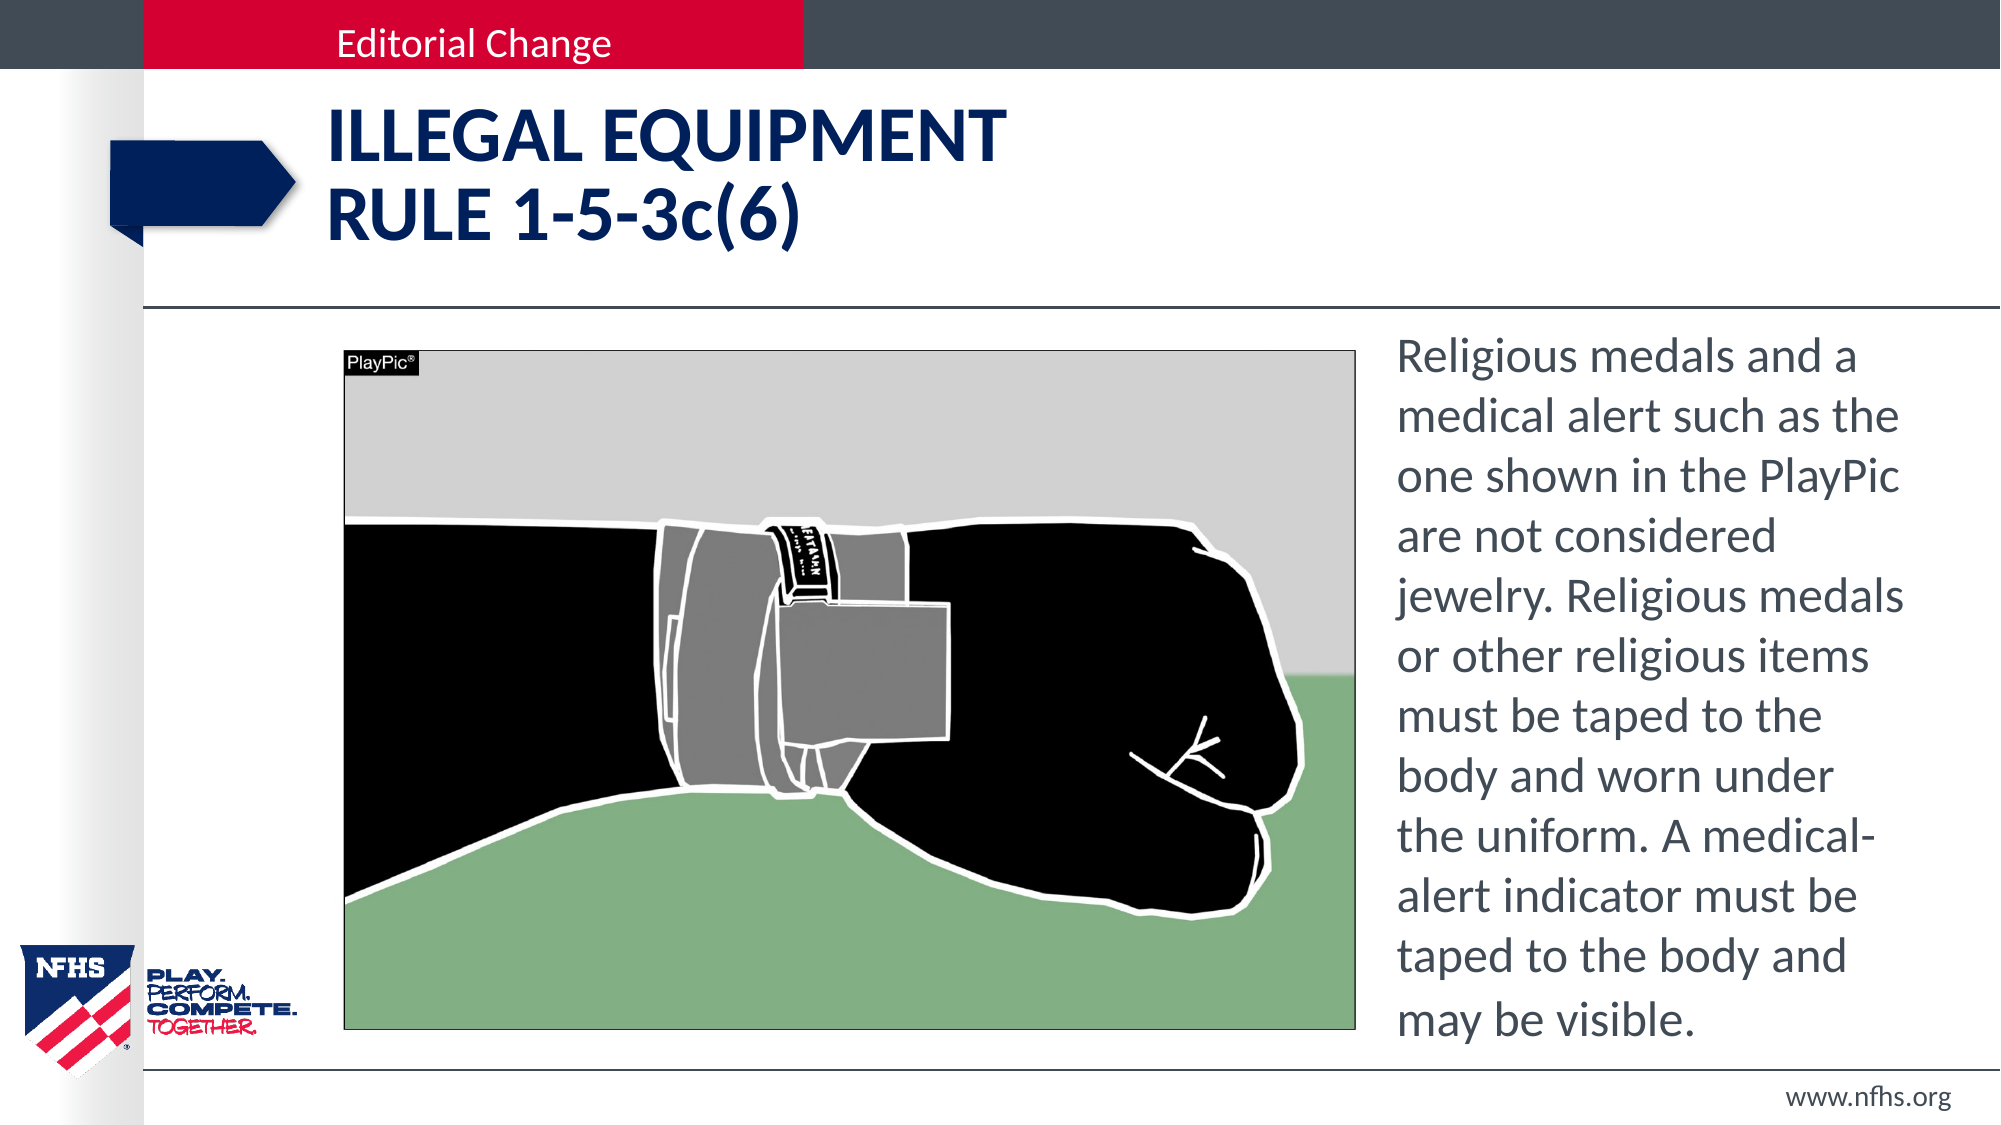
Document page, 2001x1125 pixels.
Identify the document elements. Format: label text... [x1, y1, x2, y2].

title ILLEGAL EQUIPMENT RULE 1-5-3c(6) [311, 117, 1957, 316]
picture [20, 945, 297, 1079]
list Religious medals and a medical alert such as the one shown in the PlayPic are not considered jewelry. Religious medals or other religious items must be taped to the body and worn under the uniform. A medical-alert indicator must be taped to the body and may be visible. [1381, 269, 1927, 958]
footer www.nfhs.org [1639, 1070, 1967, 1119]
picture [335, 337, 1367, 1039]
